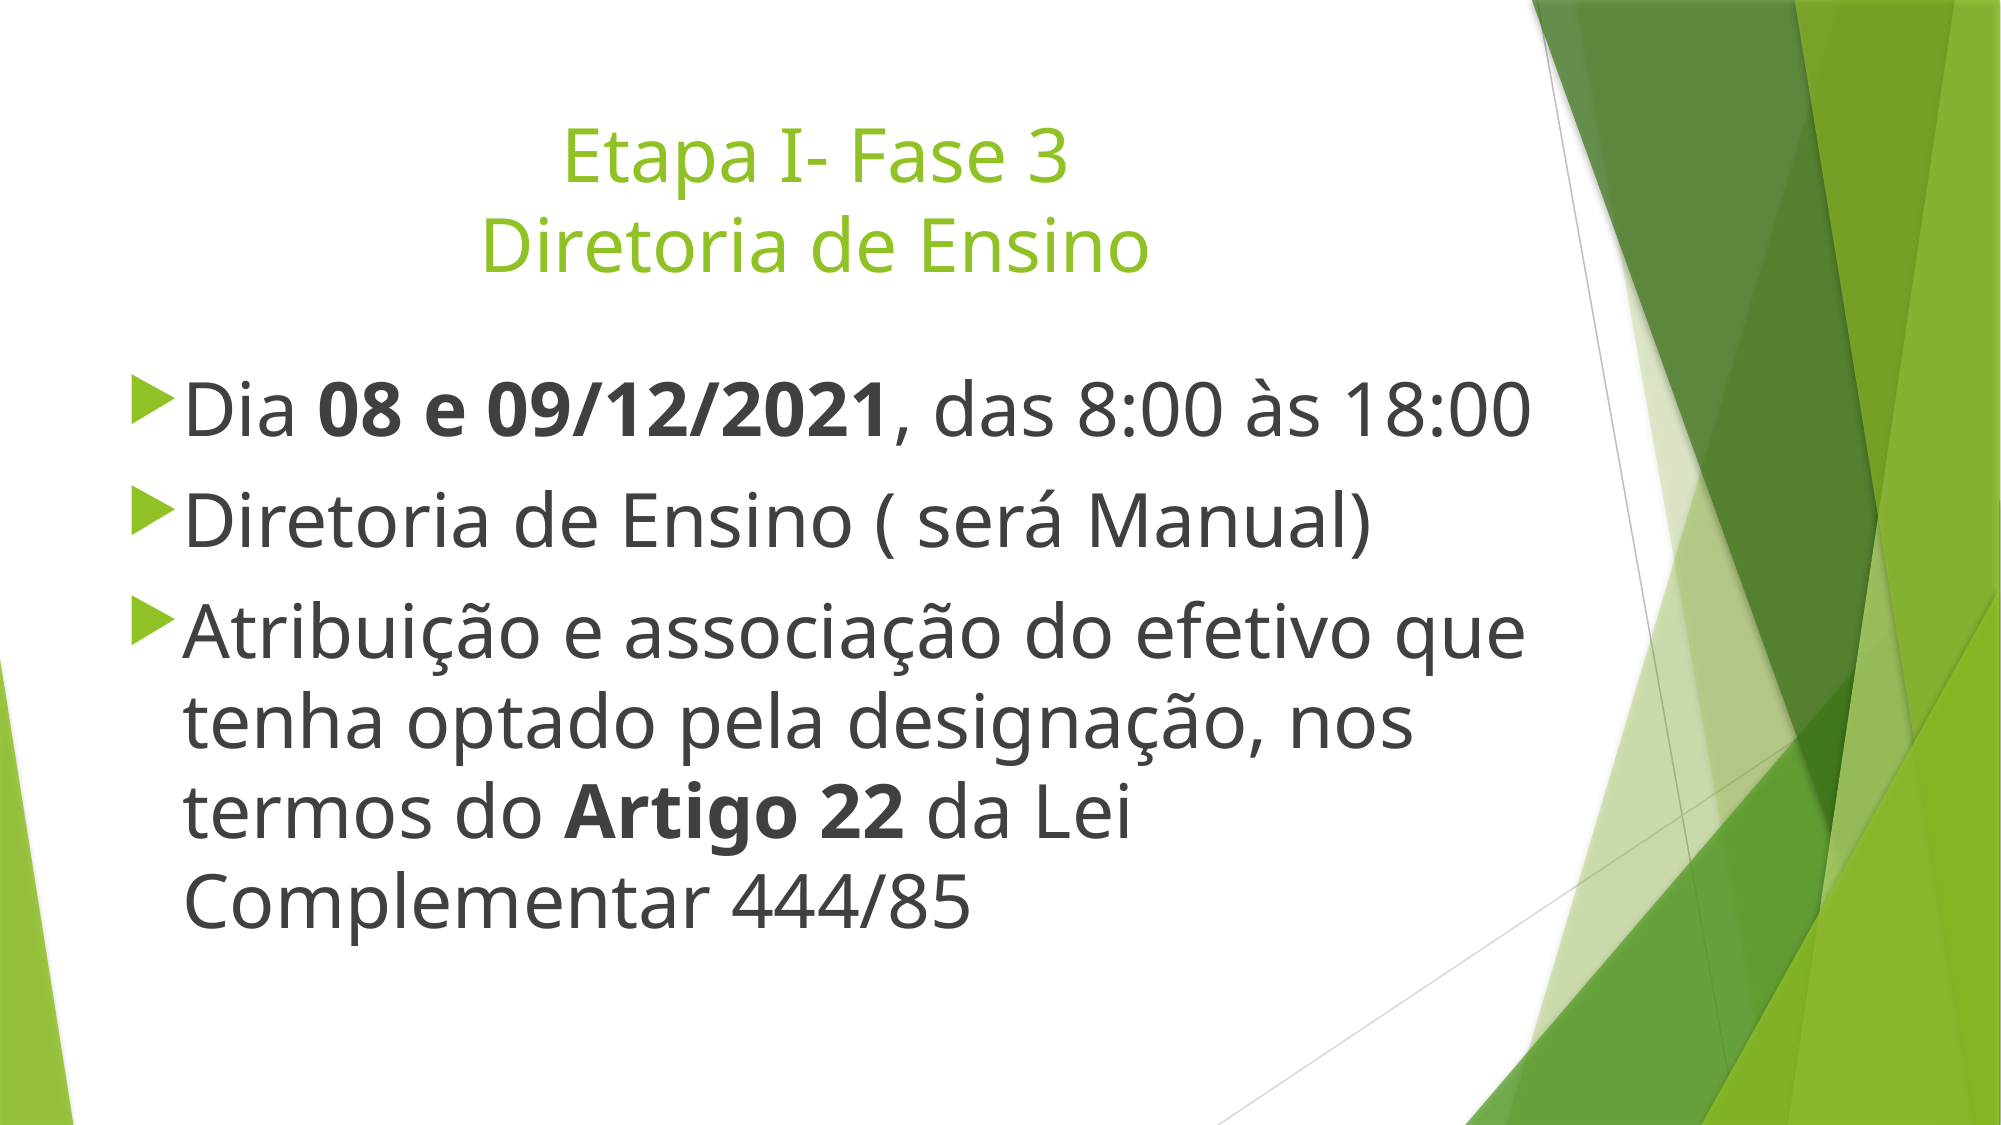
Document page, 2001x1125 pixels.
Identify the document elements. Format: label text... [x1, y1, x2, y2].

title Etapa I- Fase 3 Diretoria de Ensino [111, 99, 1522, 317]
list Dia 08 e 09/12/2021, das 8:00 às 18:00 Diretoria de Ensino ( será Manual) Atribuição e associação do efetivo que tenha optado pela designação, nos termos do Artigo 22 da Lei Complementar 444/85 [111, 354, 1559, 1053]
